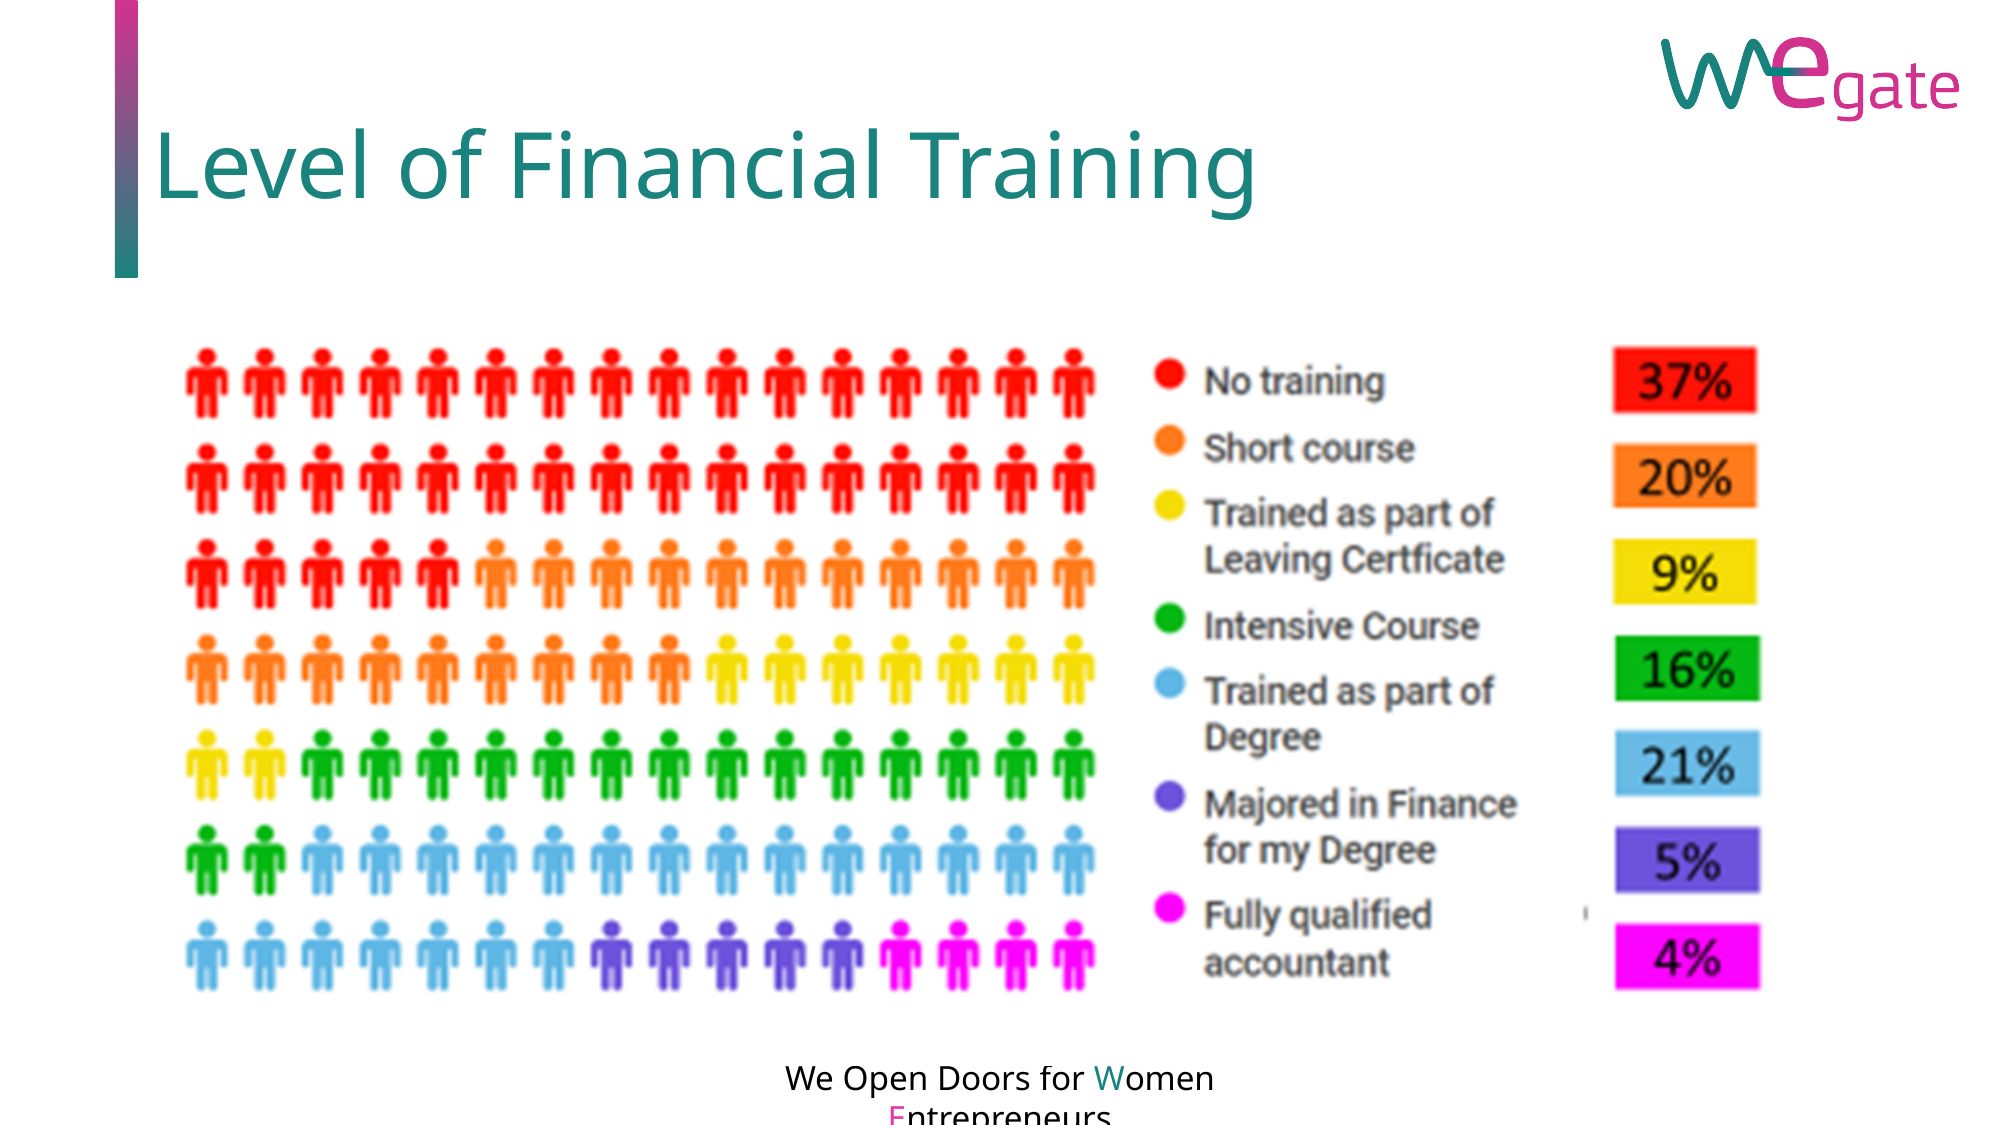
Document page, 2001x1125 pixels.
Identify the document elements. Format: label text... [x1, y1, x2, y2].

picture [137, 294, 1863, 1066]
title Level of Financial Training [137, 59, 1863, 278]
picture [1652, 37, 1971, 125]
